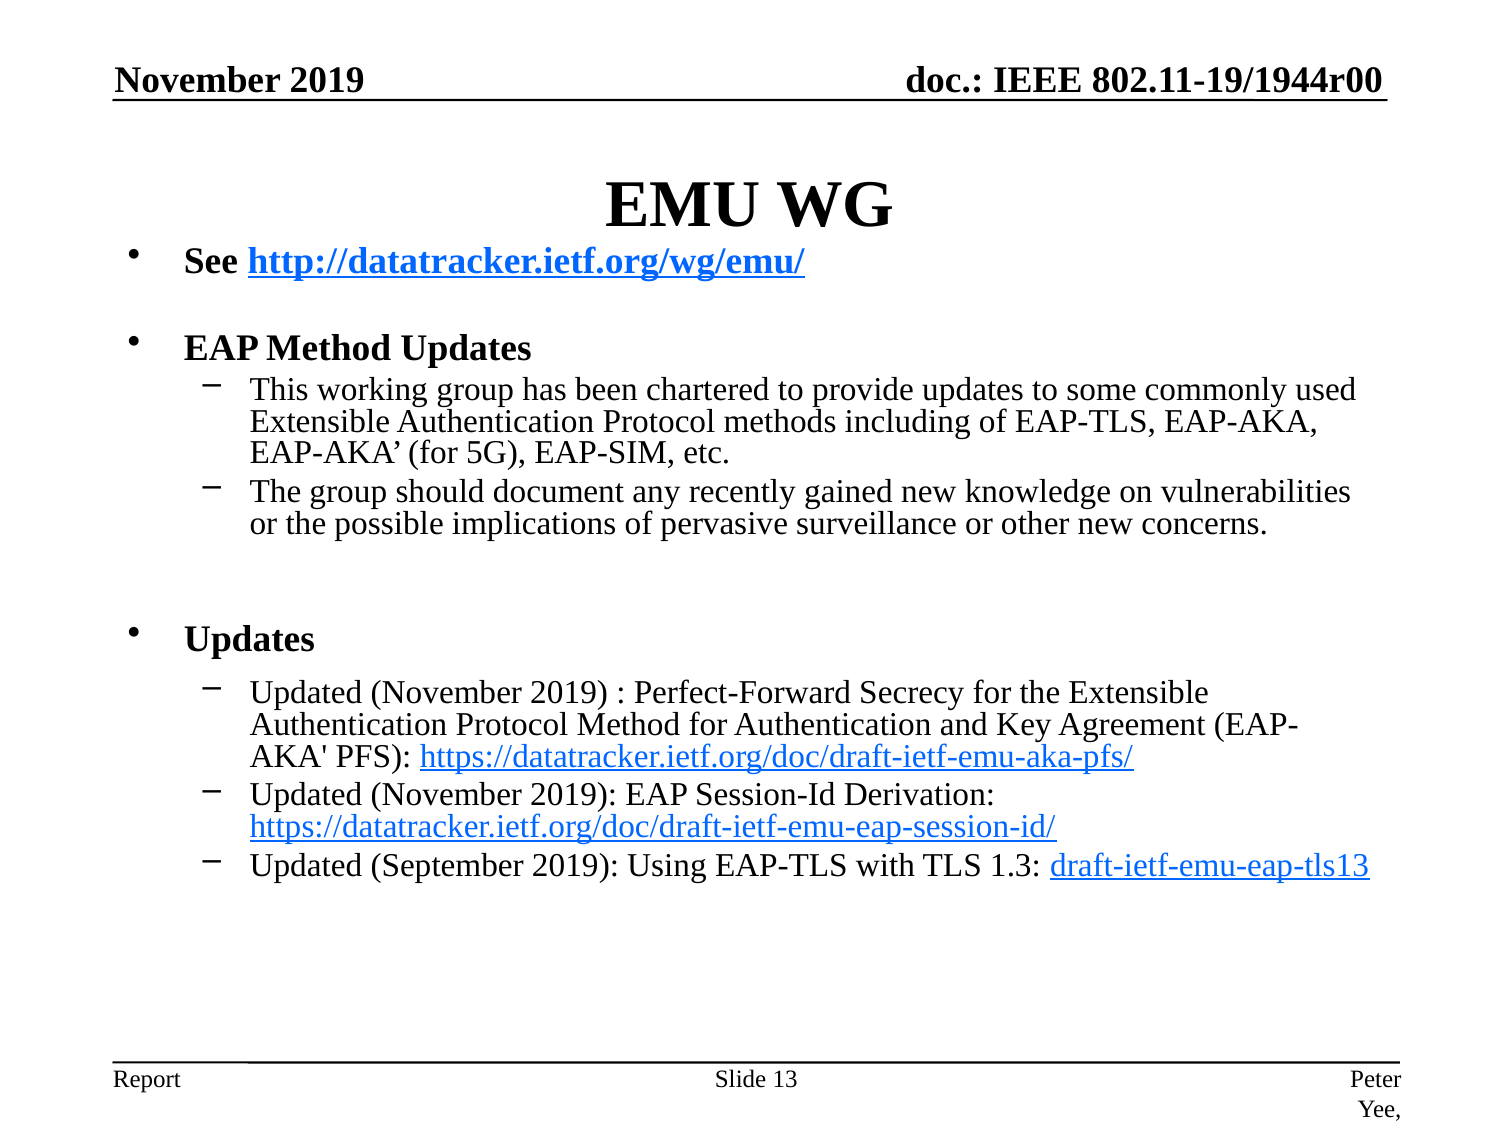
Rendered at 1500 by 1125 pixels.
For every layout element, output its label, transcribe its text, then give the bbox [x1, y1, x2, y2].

list See http://datatracker.ietf.org/wg/emu/ EAP Method Updates This working group has been chartered to provide updates to some commonly used Extensible Authentication Protocol methods including of EAP-TLS, EAP-AKA, EAP-AKA’ (for 5G), EAP-SIM, etc. The group should document any recently gained new knowledge on vulnerabilities or the possible implications of pervasive surveillance or other new concerns. Updates Updated (November 2019) : Perfect-Forward Secrecy for the Extensible Authentication Protocol Method for Authentication and Key Agreement (EAP-AKA' PFS): https://datatracker.ietf.org/doc/draft-ietf-emu-aka-pfs/ Updated (November 2019): EAP Session-Id Derivation: https://datatracker.ietf.org/doc/draft-ietf-emu-eap-session-id/ Updated (September 2019): Using EAP-TLS with TLS 1.3: draft-ietf-emu-eap-tls13 [112, 237, 1388, 1050]
title EMU WG [112, 112, 1388, 237]
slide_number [114, 54, 425, 100]
slide_number Slide 13 [712, 1062, 800, 1093]
footer Peter Yee, AKAYLA [1325, 1062, 1402, 1093]
